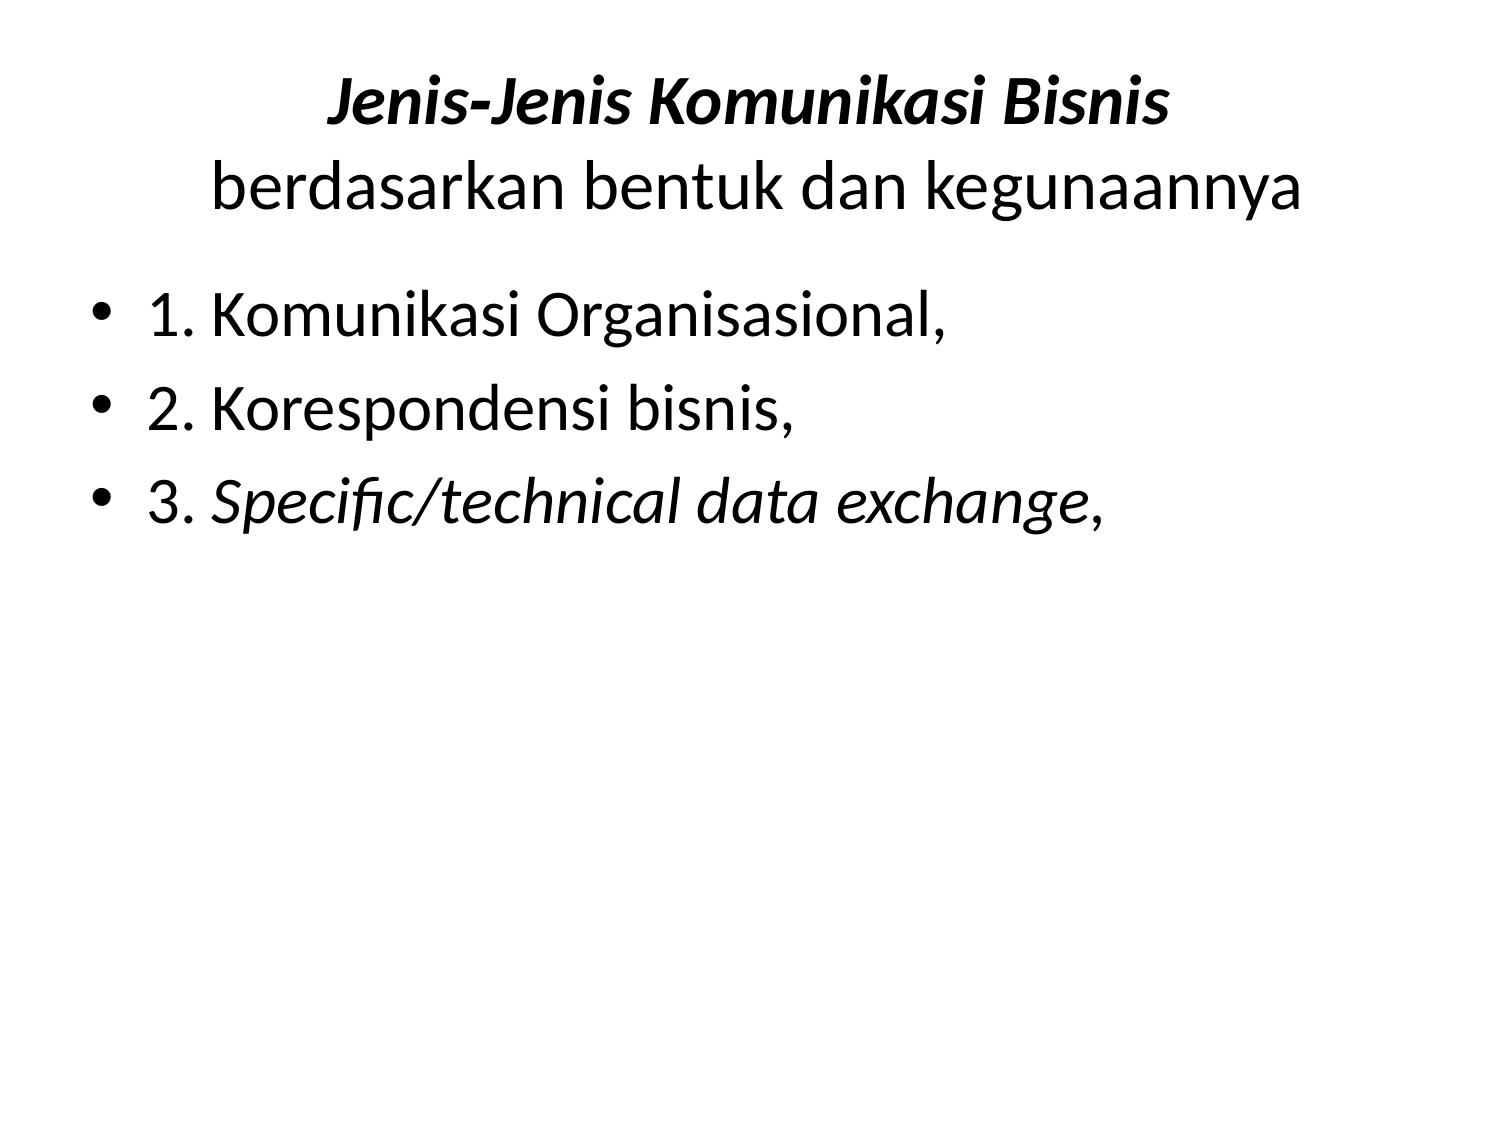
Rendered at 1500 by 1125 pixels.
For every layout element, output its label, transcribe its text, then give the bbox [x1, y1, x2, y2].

list 1. Komunikasi Organisasional, 2. Korespondensi bisnis, 3. Specific/technical data exchange, [75, 262, 1425, 1005]
title Jenis‐Jenis Komunikasi Bisnis berdasarkan bentuk dan kegunaannya [75, 45, 1425, 233]
